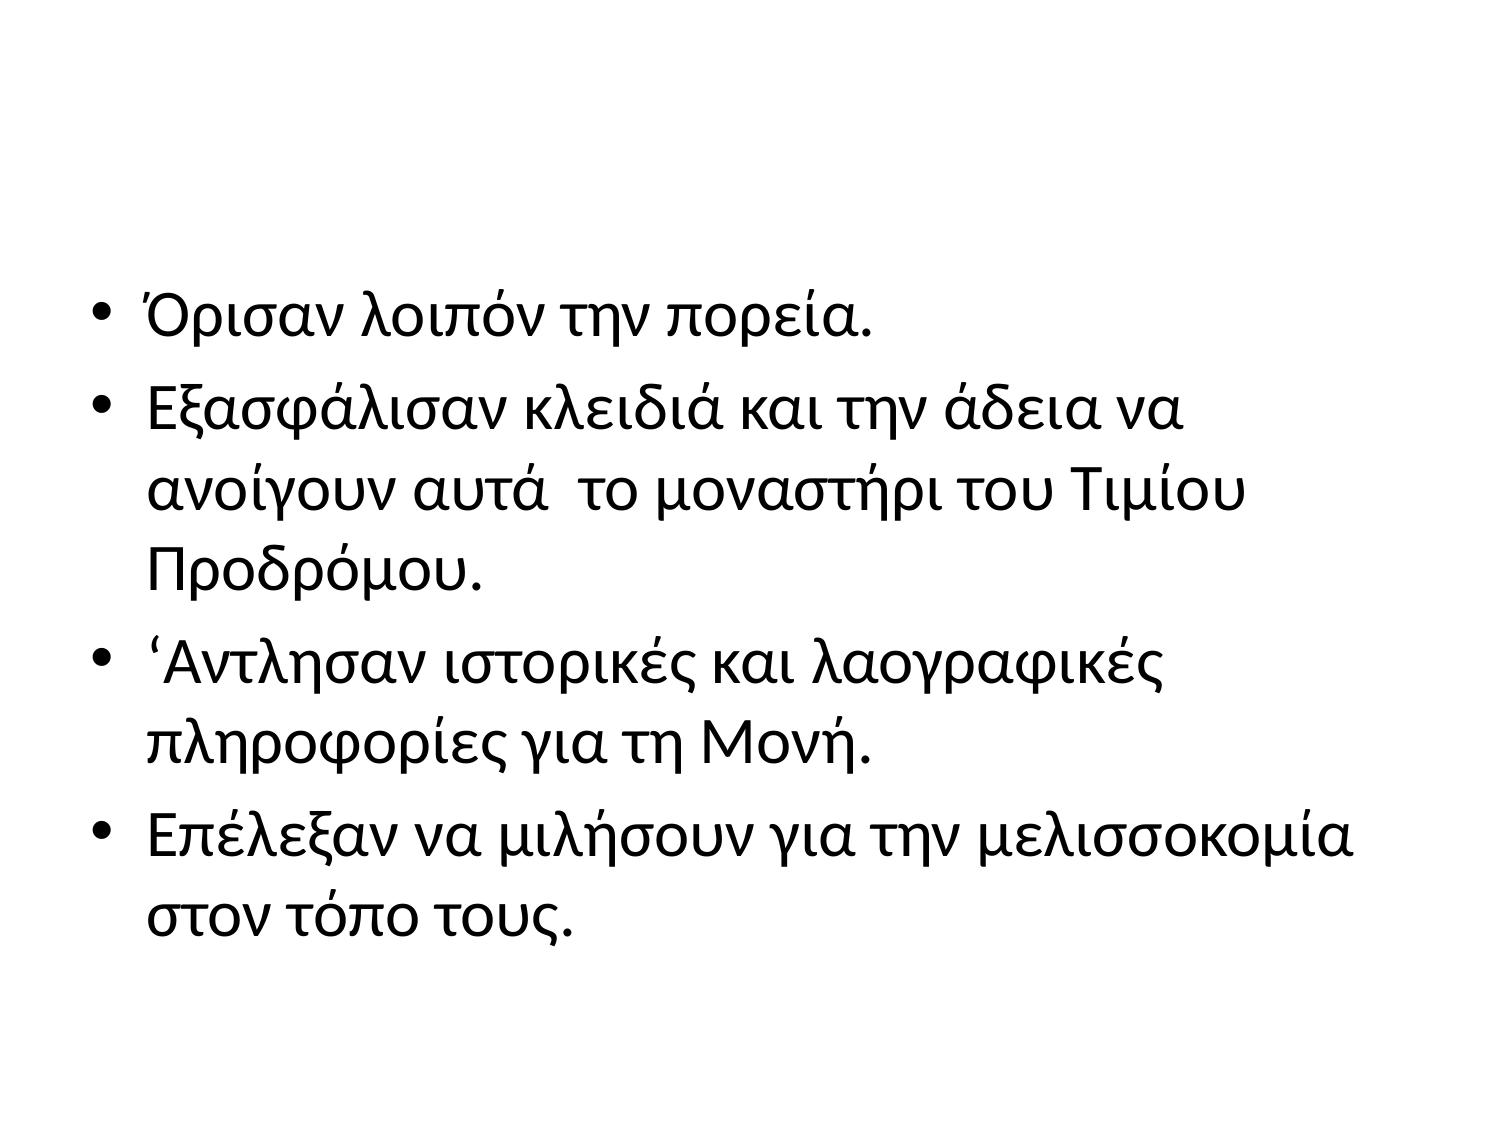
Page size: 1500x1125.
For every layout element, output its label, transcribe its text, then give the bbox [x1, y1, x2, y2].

list Όρισαν λοιπόν την πορεία. Εξασφάλισαν κλειδιά και την άδεια να ανοίγουν αυτά το μοναστήρι του Τιμίου Προδρόμου. ‘Αντλησαν ιστορικές και λαογραφικές πληροφορίες για τη Μονή. Επέλεξαν να μιλήσουν για την μελισσοκομία στον τόπο τους. [75, 262, 1425, 1005]
